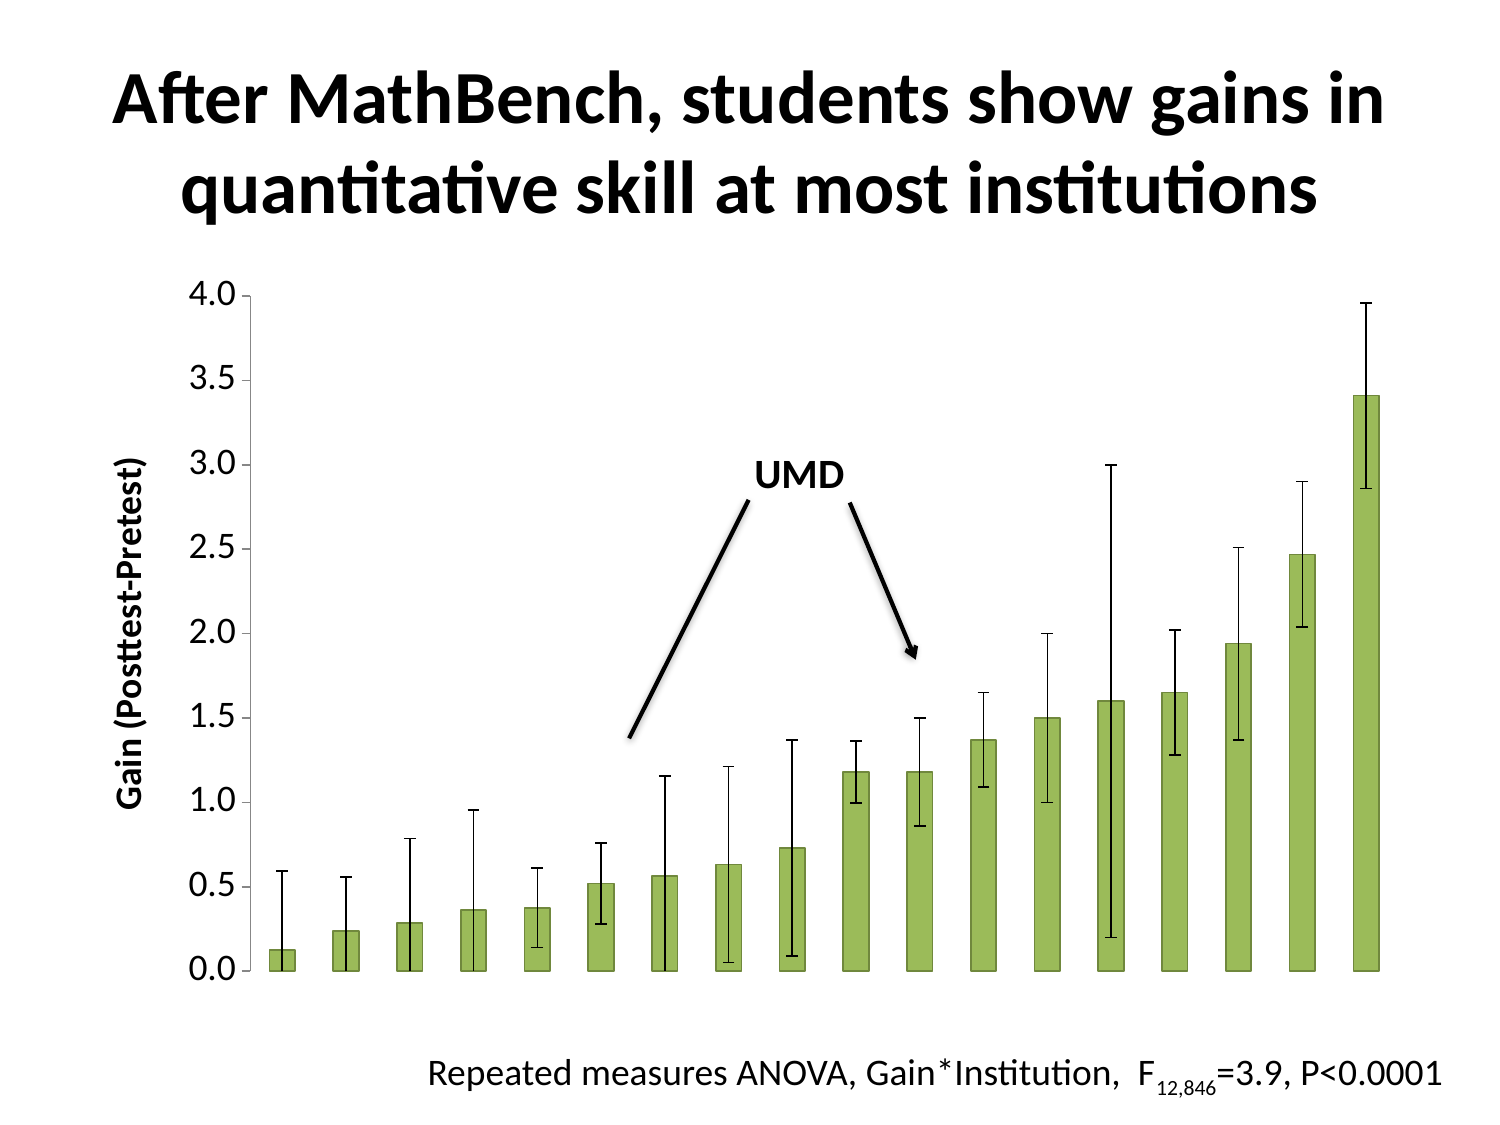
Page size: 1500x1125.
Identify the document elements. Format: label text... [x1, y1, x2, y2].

title After MathBench, students show gains in quantitative skill at most institutions [75, 45, 1425, 233]
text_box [849, 502, 916, 660]
chart [74, 262, 1426, 1006]
text_box Repeated measures ANOVA, Gain*Institution, F12,846=3.9, P<0.0001 [412, 1041, 1458, 1125]
